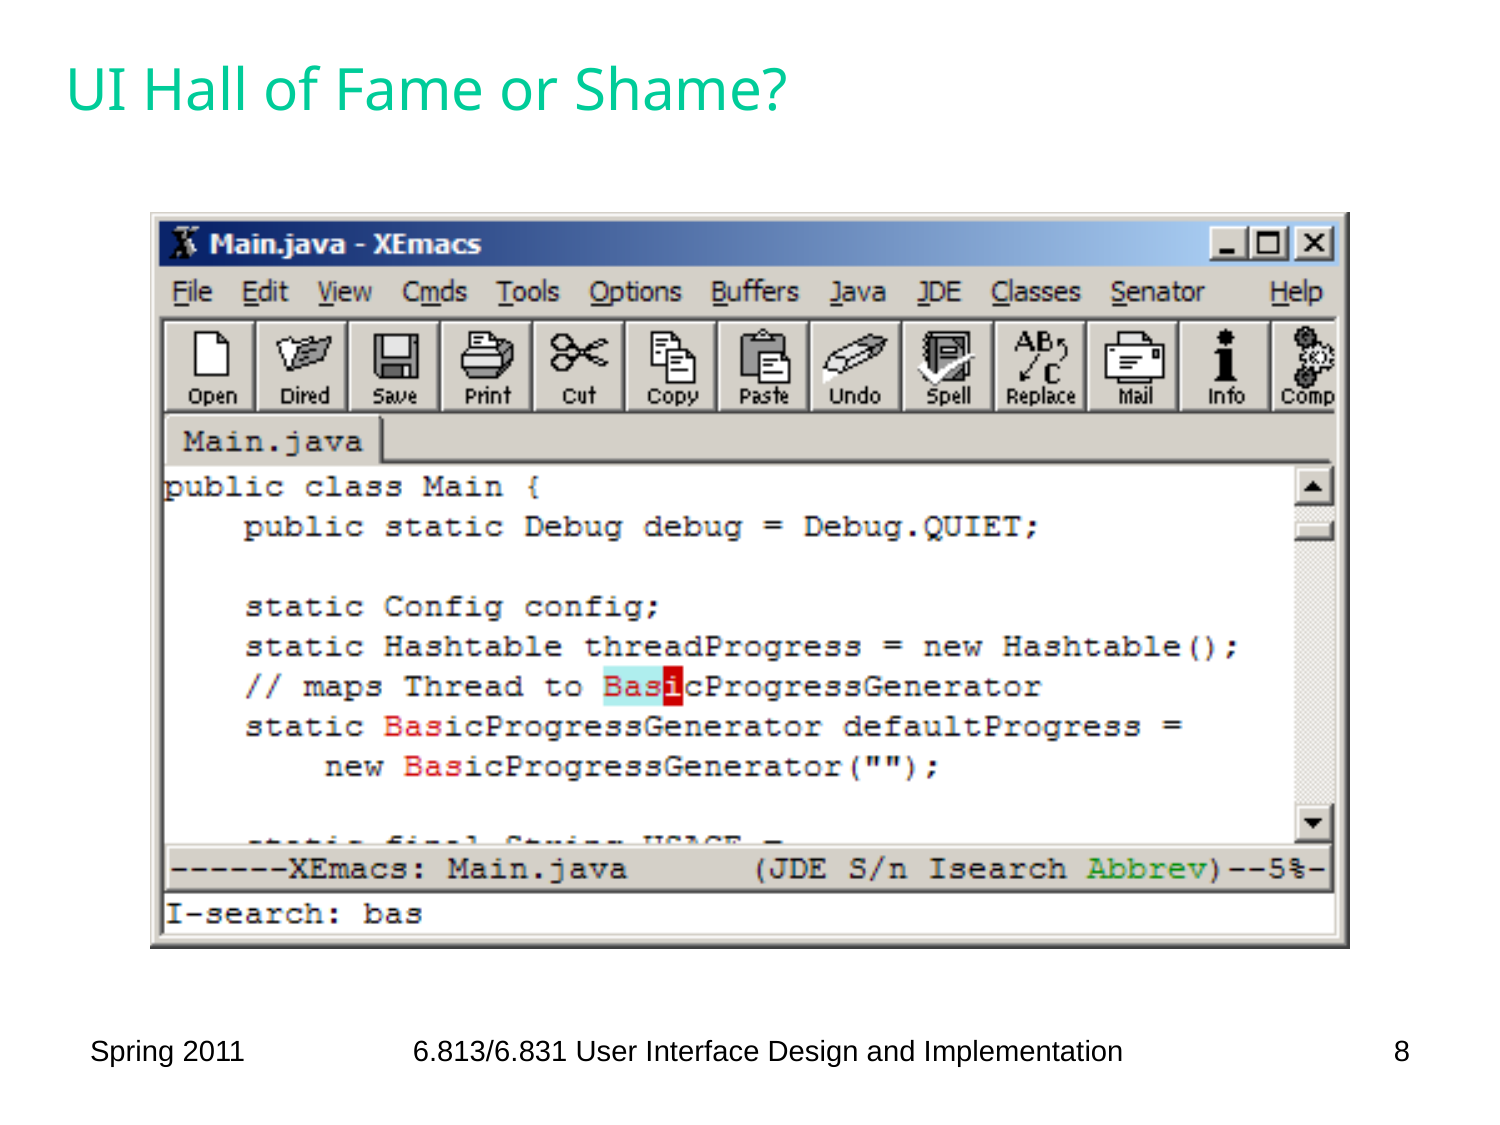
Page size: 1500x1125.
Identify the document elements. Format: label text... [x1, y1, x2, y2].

title UI Hall of Fame or Shame? [49, 24, 1438, 151]
slide_number Spring 2011 [74, 1024, 301, 1103]
footer 6.813/6.831 User Interface Design and Implementation [312, 1024, 1226, 1103]
picture [149, 212, 1351, 949]
slide_number 8 [1237, 1024, 1426, 1103]
